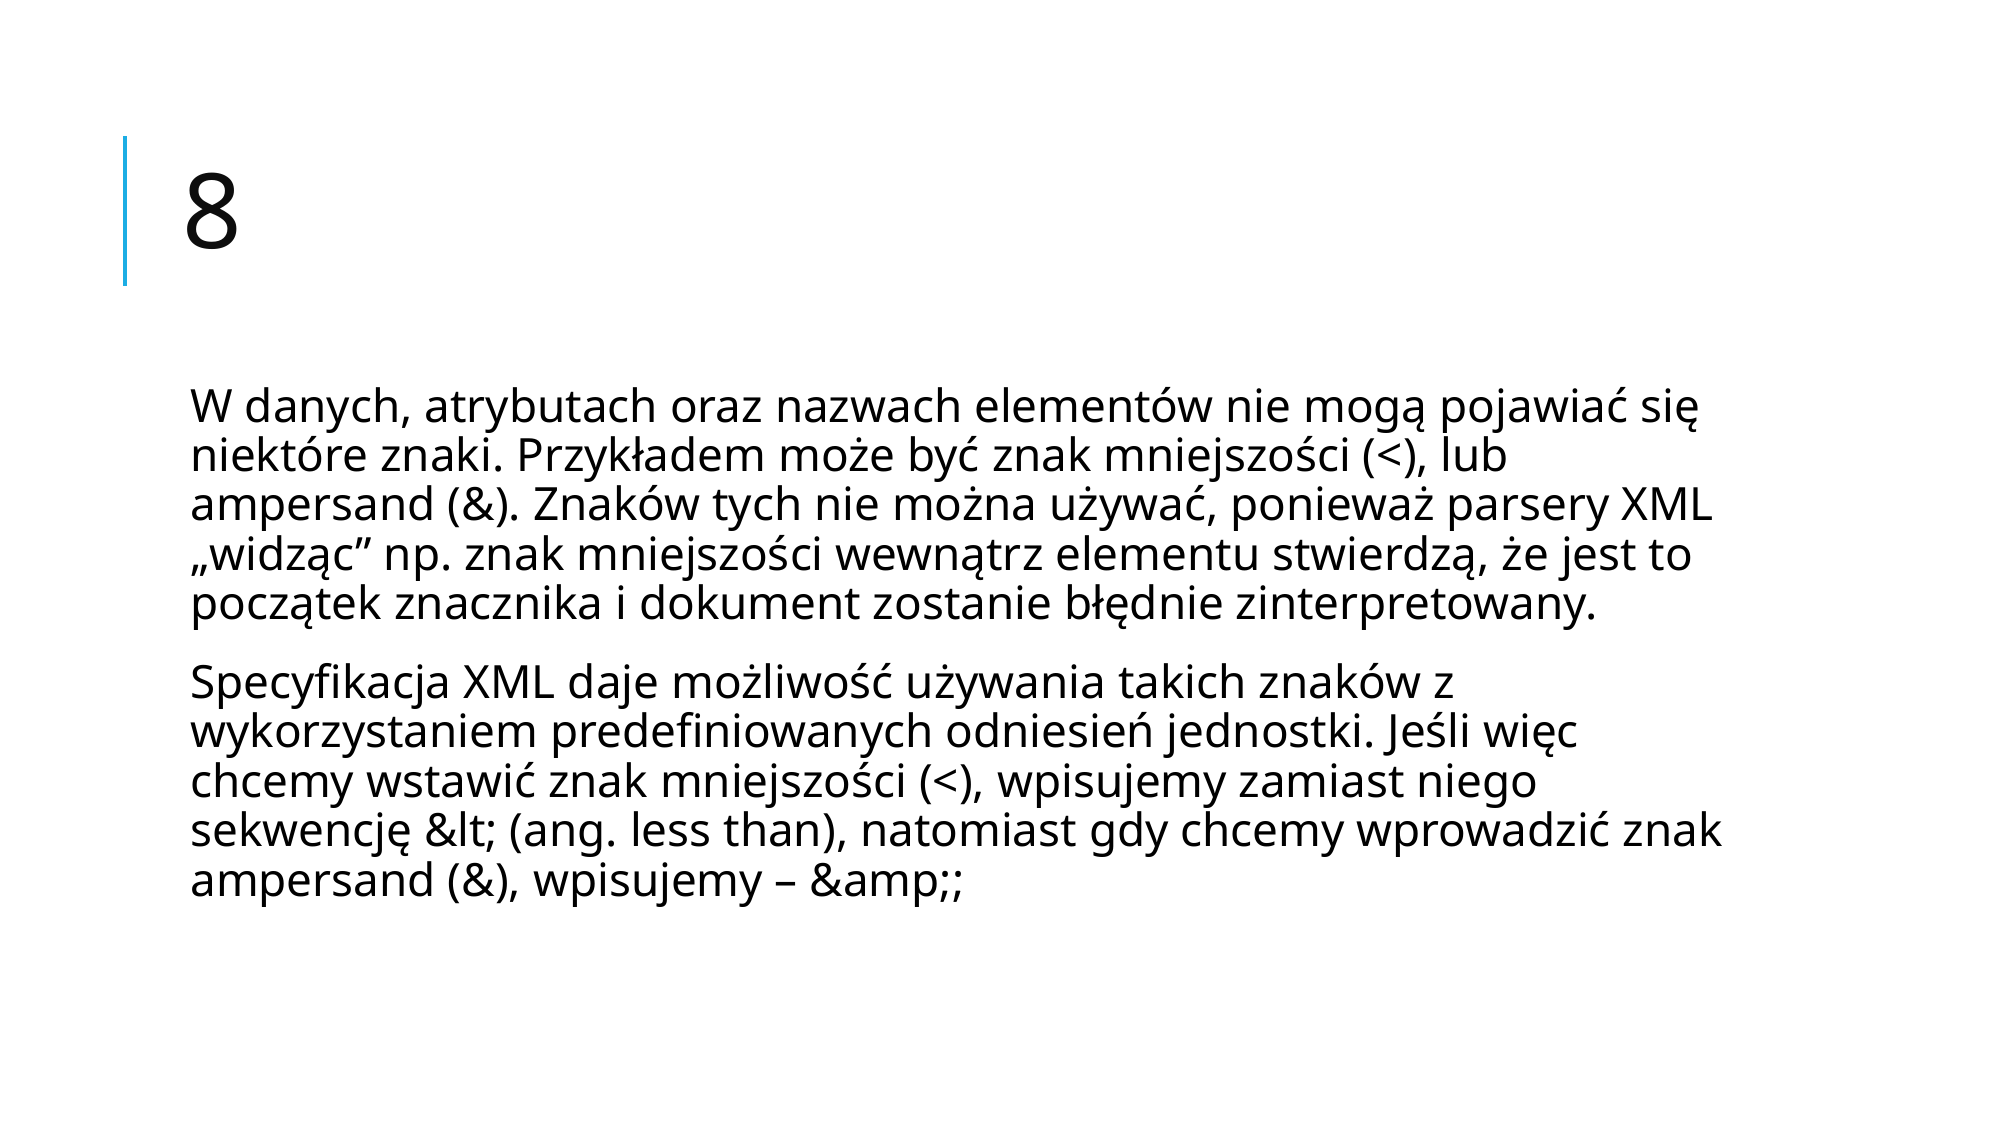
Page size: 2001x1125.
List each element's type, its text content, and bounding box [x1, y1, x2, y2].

title 8 [168, 96, 1763, 342]
list W danych, atrybutach oraz nazwach elementów nie mogą pojawiać się niektóre znaki. Przykładem może być znak mniejszości (<), lub ampersand (&). Znaków tych nie można używać, ponieważ parsery XML „widząc” np. znak mniejszości wewnątrz elementu stwierdzą, że jest to początek znacznika i dokument zostanie błędnie zinterpretowany. Specyfikacja XML daje możliwość używania takich znaków z wykorzystaniem predefiniowanych odniesień jednostki. Jeśli więc chcemy wstawić znak mniejszości (<), wpisujemy zamiast niego sekwencję &lt; (ang. less than), natomiast gdy chcemy wprowadzić znak ampersand (&), wpisujemy – &amp;; [168, 375, 1763, 1035]
